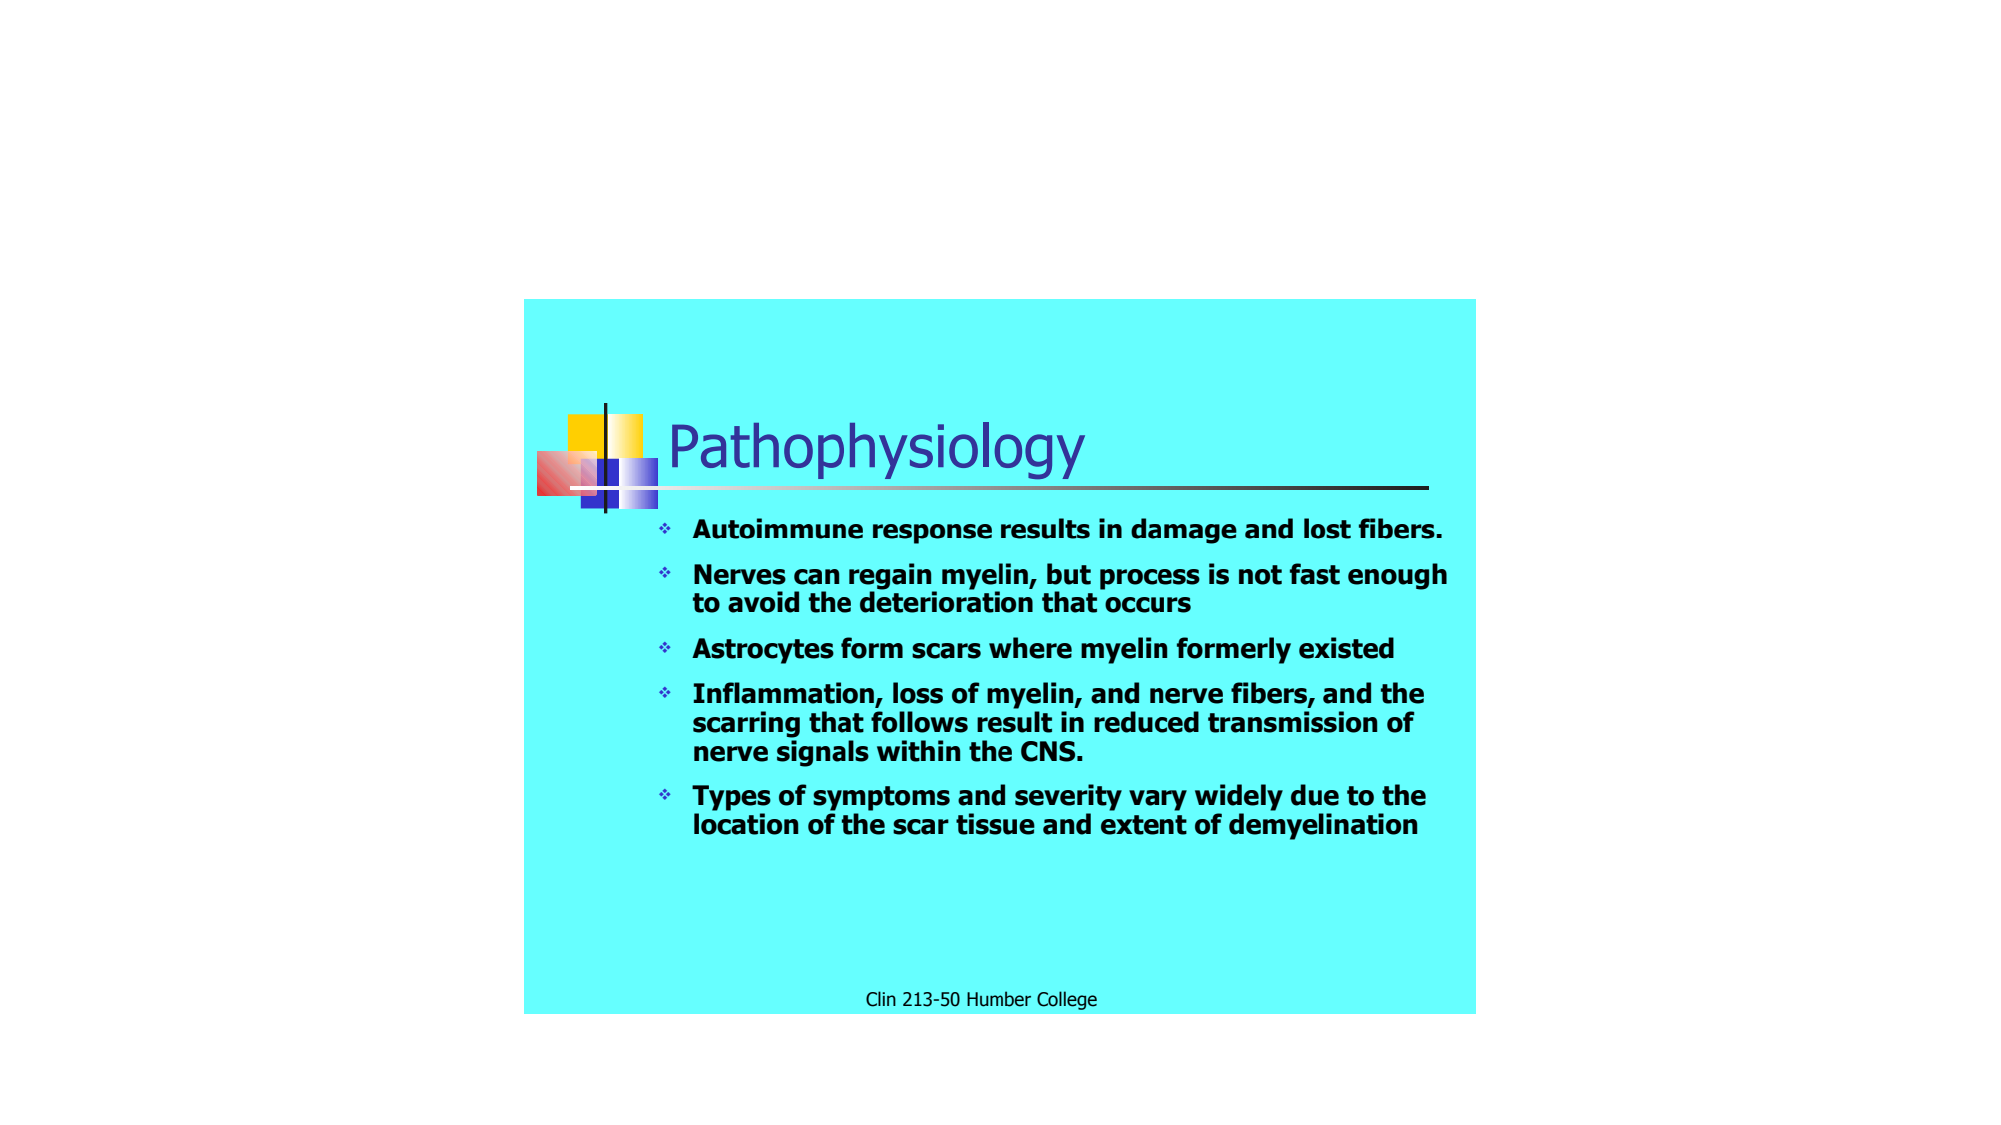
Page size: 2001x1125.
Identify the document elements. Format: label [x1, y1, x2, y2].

list [524, 299, 1476, 1014]
